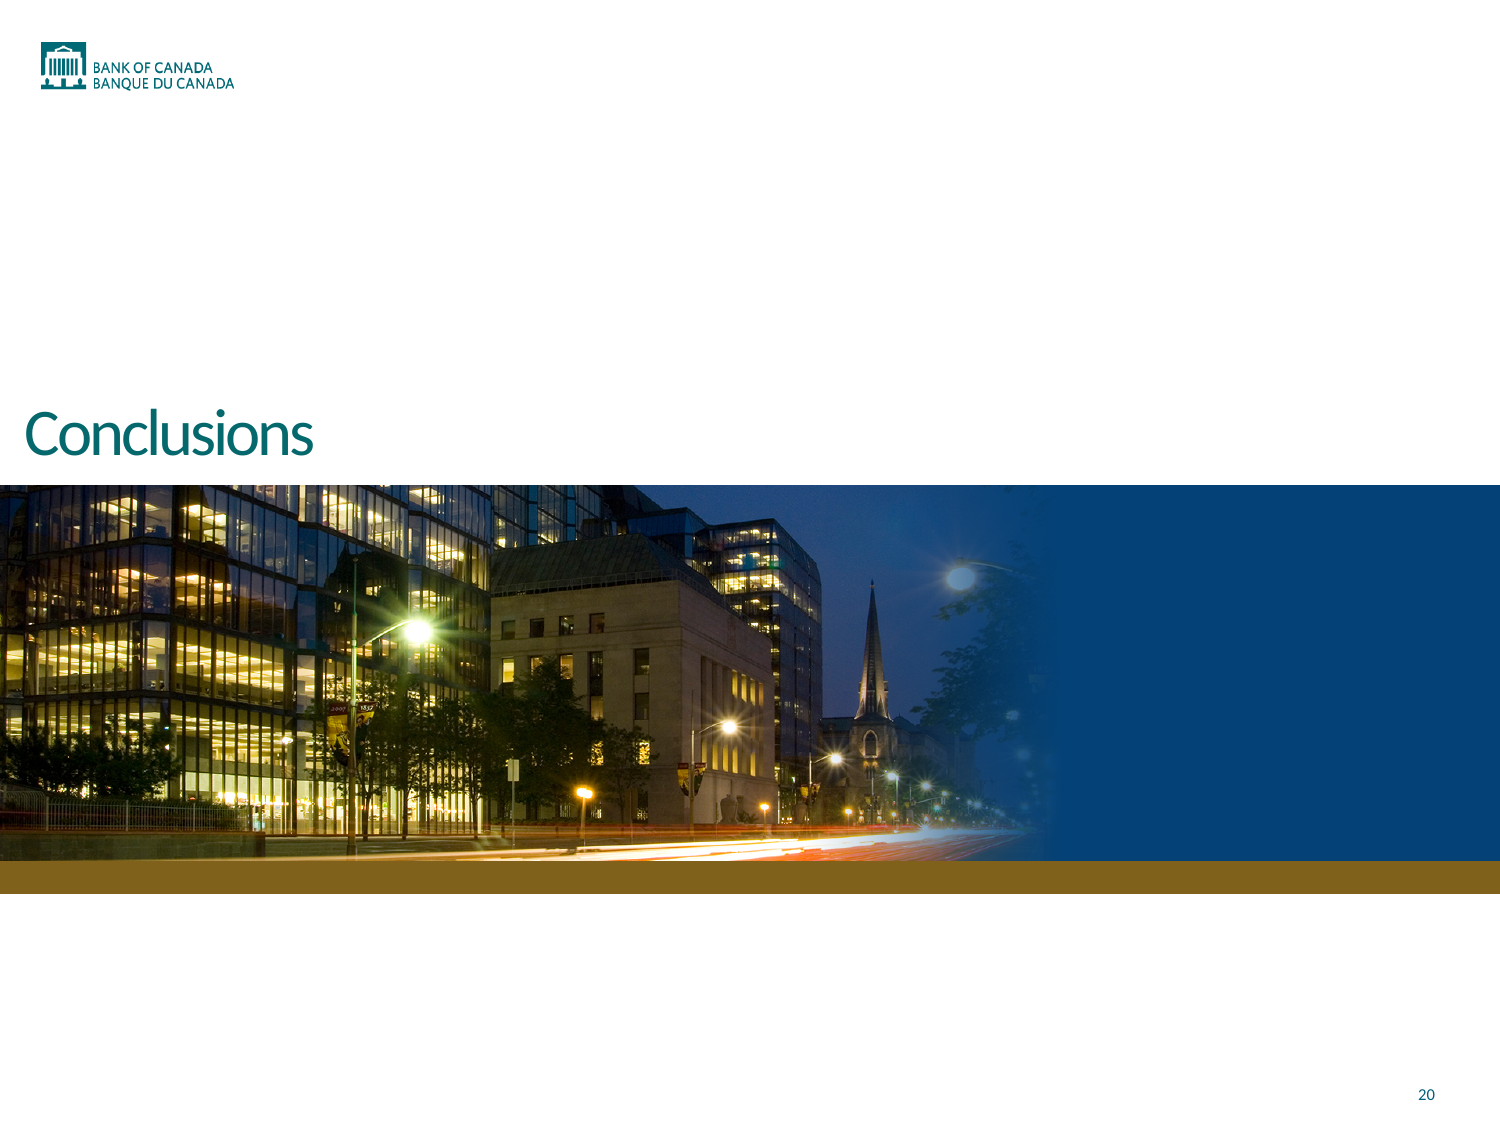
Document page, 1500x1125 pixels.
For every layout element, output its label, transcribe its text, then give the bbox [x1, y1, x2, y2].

title Conclusions [24, 385, 1450, 470]
picture [0, 0, 1500, 1125]
slide_number 20 [1100, 1074, 1450, 1113]
